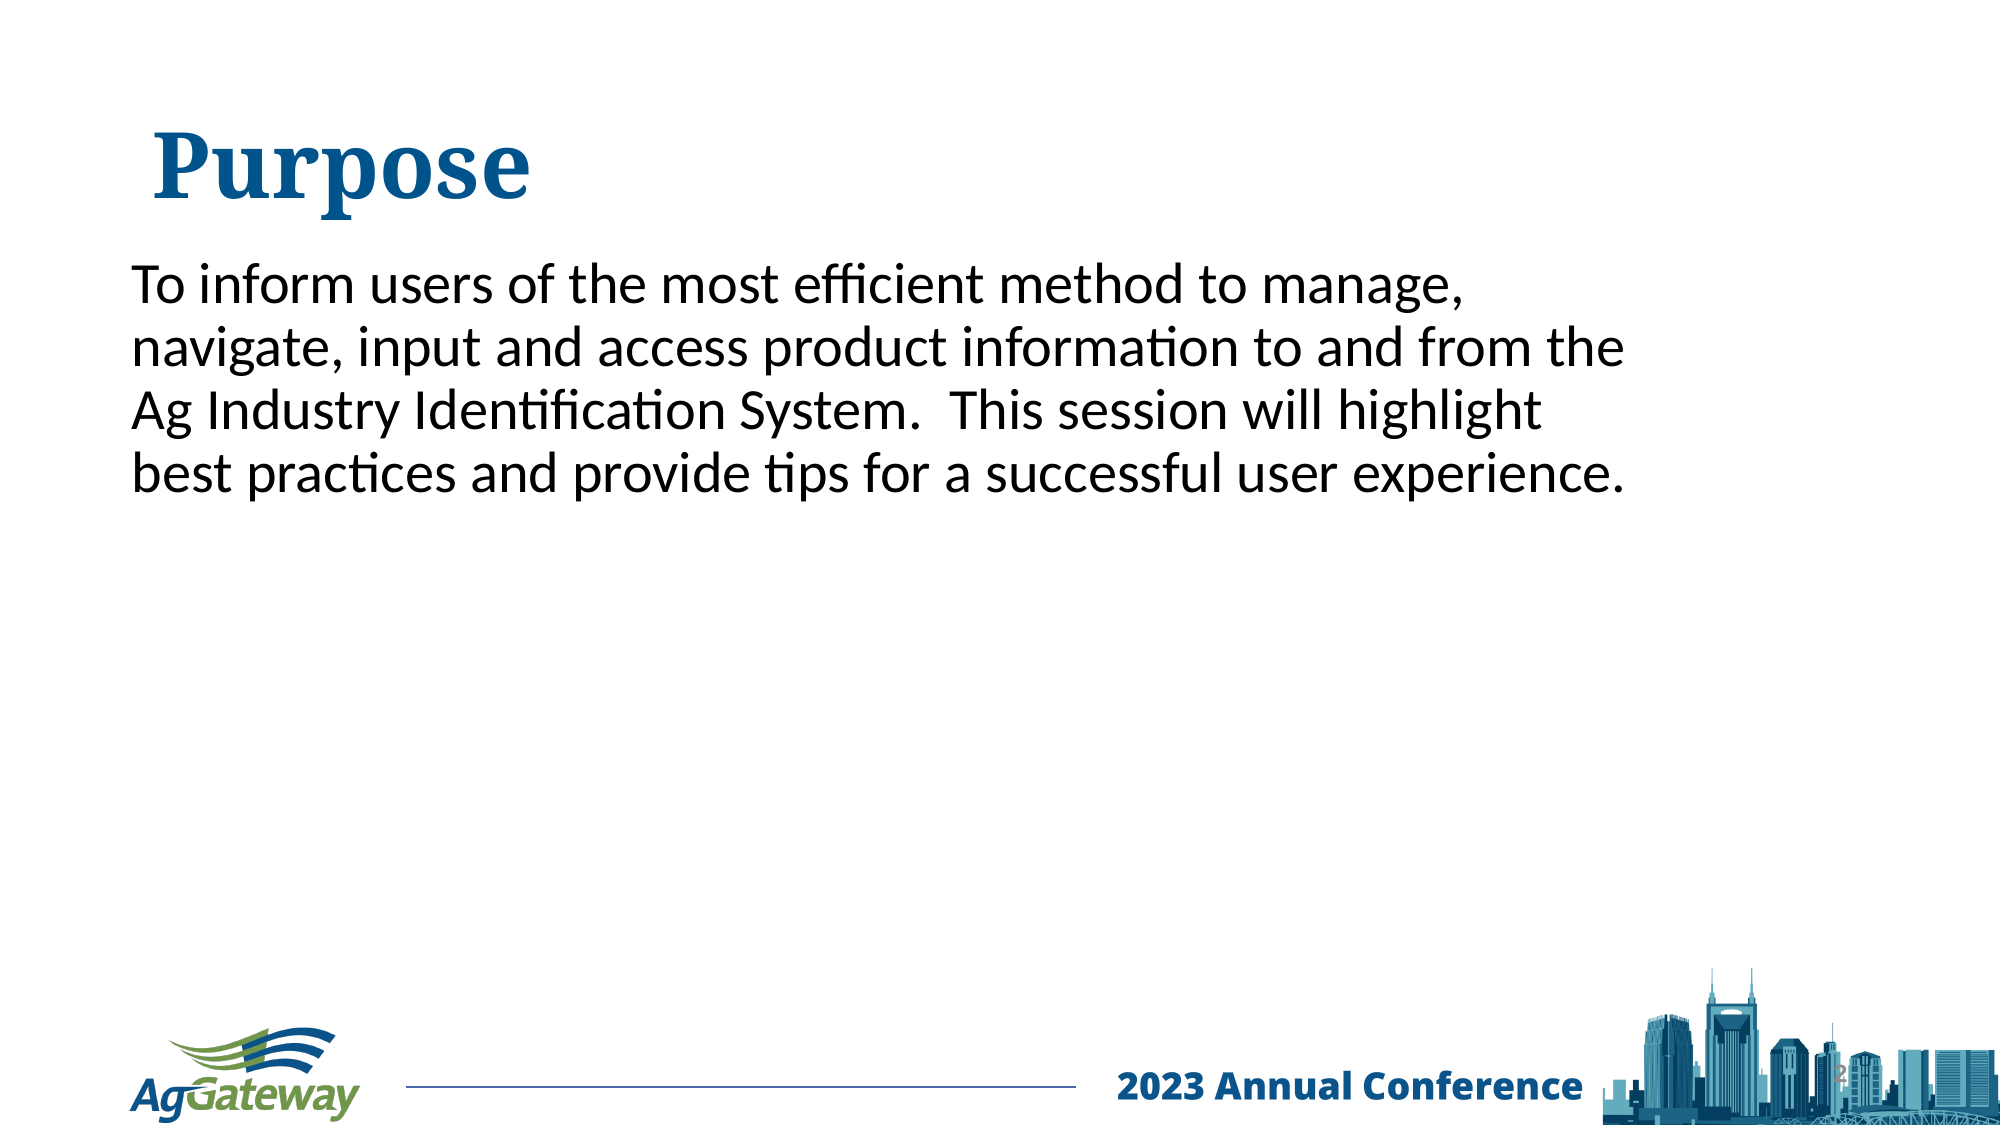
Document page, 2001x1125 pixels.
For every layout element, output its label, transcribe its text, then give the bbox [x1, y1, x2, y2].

slide_number 2 [1412, 1042, 1863, 1103]
picture [1117, 1067, 1593, 1111]
list To inform users of the most efficient method to manage, navigate, input and access product information to and from the Ag Industry Identification System. This session will highlight best practices and provide tips for a successful user experience. [116, 245, 1667, 938]
title Purpose [137, 59, 1863, 278]
picture [114, 1013, 376, 1125]
picture [1602, 958, 2000, 1125]
